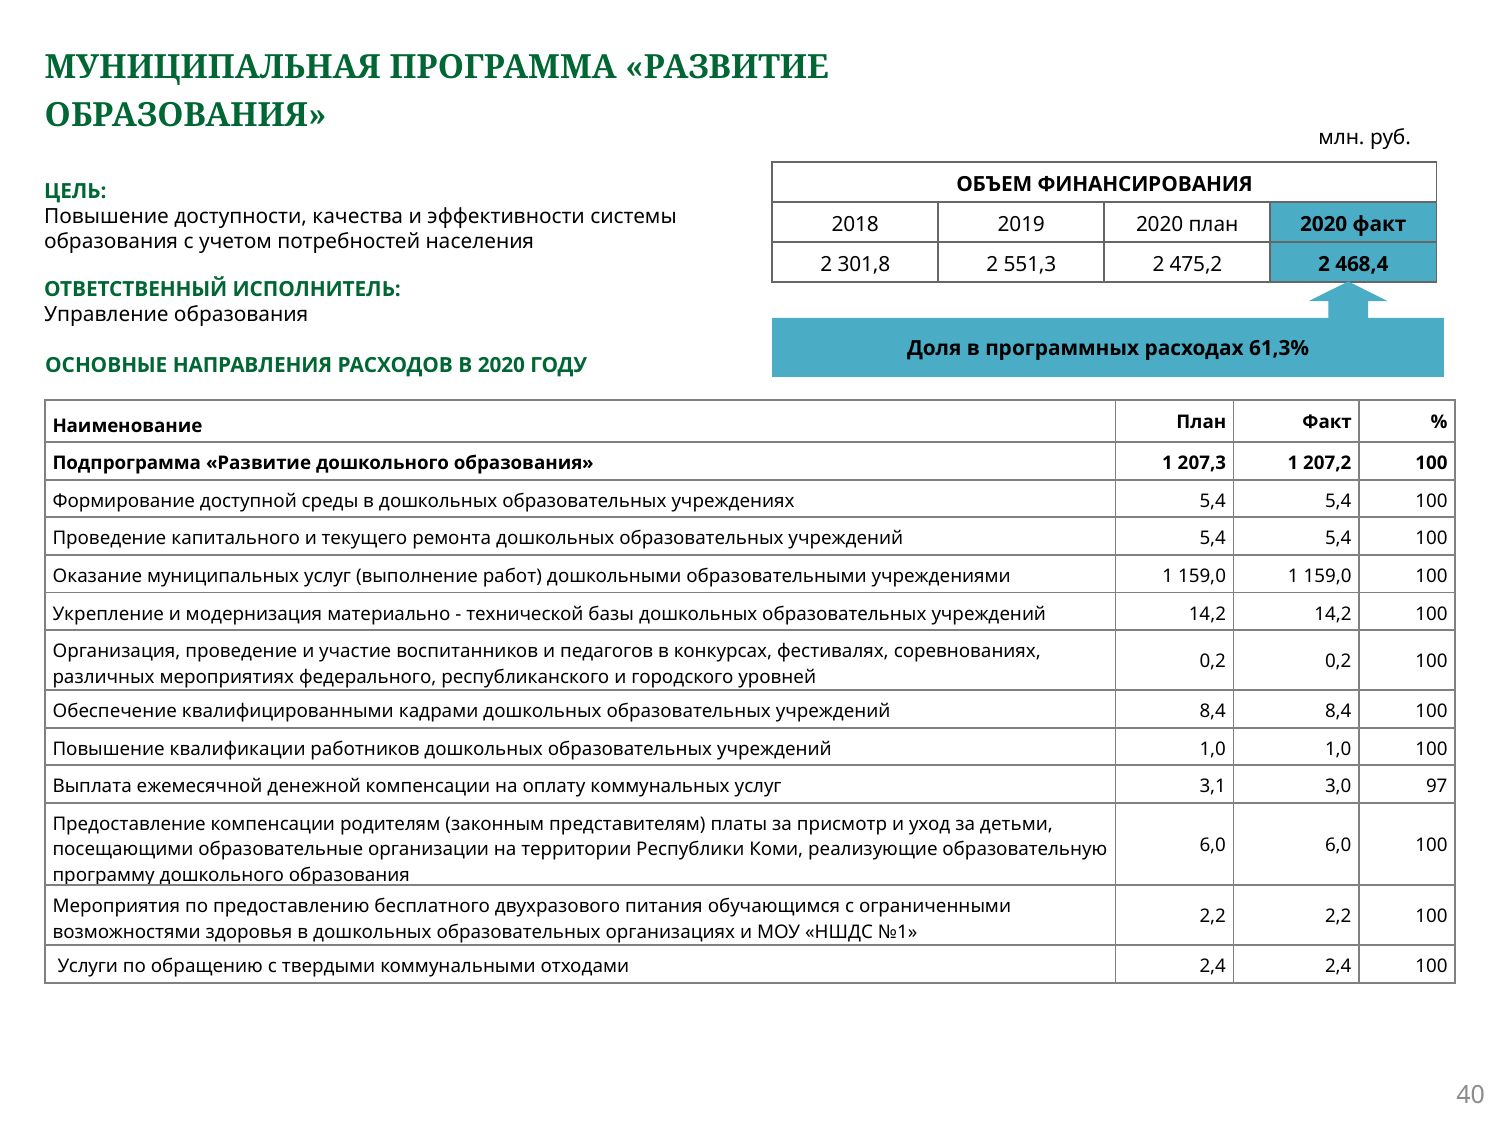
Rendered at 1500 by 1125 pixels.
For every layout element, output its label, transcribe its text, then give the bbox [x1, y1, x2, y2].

table_cell Проведение капитального и текущего ремонта дошкольных образовательных учреждений [46, 518, 1115, 554]
table_cell 3,1 [1116, 766, 1233, 802]
table_cell Повышение квалификации работников дошкольных образовательных учреждений [46, 729, 1115, 764]
slide_number 40 [1149, 1065, 1500, 1125]
table_cell 5,4 [1116, 481, 1233, 516]
text_box Доля в программных расходах 61,3% [770, 316, 1446, 379]
table_cell 8,4 [1234, 691, 1358, 727]
table_cell 5,4 [1234, 518, 1358, 554]
table_cell 2020 факт [1271, 203, 1436, 241]
table_cell 1 207,3 [1116, 443, 1233, 479]
table_cell Оказание муниципальных услуг (выполнение работ) дошкольными образовательными учреждениями [46, 556, 1115, 592]
text_box млн. руб. [1303, 116, 1427, 157]
title МУНИЦИПАЛЬНАЯ ПРОГРАММА «РАЗВИТИЕ ОБРАЗОВАНИЯ» [29, 29, 1471, 148]
table_cell 2018 [773, 203, 937, 241]
table_cell Укрепление и модернизация материально - технической базы дошкольных образовательных учреждений [46, 593, 1115, 629]
table_cell Организация, проведение и участие воспитанников и педагогов в конкурсах, фестивалях, соревнованиях, различных мероприятиях федерального, республиканского и городского уровней [46, 631, 1115, 689]
table_cell 100 [1360, 691, 1454, 727]
table_cell 2 551,3 [939, 243, 1103, 281]
table_cell 1 159,0 [1234, 556, 1358, 592]
table_cell 97 [1360, 766, 1454, 802]
table_cell 100 [1360, 886, 1454, 944]
table_header % [1360, 401, 1454, 441]
table_cell 100 [1360, 556, 1454, 592]
table_header План [1116, 401, 1233, 441]
table_cell 2,2 [1116, 886, 1233, 944]
table_cell Обеспечение квалифицированными кадрами дошкольных образовательных учреждений [46, 691, 1115, 727]
table_cell 2 468,4 [1271, 243, 1436, 281]
table_cell 1 159,0 [1116, 556, 1233, 592]
table_cell 6,0 [1234, 804, 1358, 884]
table_cell 2 301,8 [773, 243, 937, 281]
table_cell Выплата ежемесячной денежной компенсации на оплату коммунальных услуг [46, 766, 1115, 802]
table_cell Услуги по обращению с твердыми коммунальными отходами [46, 946, 1115, 982]
table_cell 5,4 [1116, 518, 1233, 554]
table_cell 100 [1360, 946, 1454, 982]
table_cell 8,4 [1116, 691, 1233, 727]
text_box ОСНОВНЫЕ НАПРАВЛЕНИЯ РАСХОДОВ В 2020 ГОДУ [28, 330, 696, 398]
table_cell 100 [1360, 518, 1454, 554]
table_cell 14,2 [1116, 593, 1233, 629]
table_header Наименование [46, 401, 1115, 441]
table_cell 100 [1360, 443, 1454, 479]
text_box ЦЕЛЬ: Повышение доступности, качества и эффективности системы образования с учетом потребностей населения ОТВЕТСТВЕННЫЙ ИСПОЛНИТЕЛЬ: Управление образования [29, 165, 706, 334]
table_cell 1,0 [1234, 729, 1358, 764]
table_cell 2,4 [1234, 946, 1358, 982]
table_cell 5,4 [1234, 481, 1358, 516]
table_cell 2,4 [1116, 946, 1233, 982]
table_cell 14,2 [1234, 593, 1358, 629]
table_cell 100 [1360, 593, 1454, 629]
table_header ОБЪЕМ ФИНАНСИРОВАНИЯ [773, 163, 1436, 201]
table_cell 100 [1360, 729, 1454, 764]
table_cell Предоставление компенсации родителям (законным представителям) платы за присмотр и уход за детьми, посещающими образовательные организации на территории Республики Коми, реализующие образовательную программу дошкольного образования [46, 804, 1115, 884]
table_cell 100 [1360, 631, 1454, 689]
table_cell Мероприятия по предоставлению бесплатного двухразового питания обучающимся с ограниченными возможностями здоровья в дошкольных образовательных организациях и МОУ «НШДС №1» [46, 886, 1115, 944]
table_header Факт [1234, 401, 1358, 441]
table_cell 2,2 [1234, 886, 1358, 944]
table_cell 0,2 [1116, 631, 1233, 689]
table_cell 2 475,2 [1105, 243, 1269, 281]
text_box [1306, 279, 1391, 341]
table_cell 3,0 [1234, 766, 1358, 802]
table_cell 6,0 [1116, 804, 1233, 884]
table_cell 0,2 [1234, 631, 1358, 689]
table_cell 1,0 [1116, 729, 1233, 764]
table_cell 100 [1360, 804, 1454, 884]
table_cell 2019 [939, 203, 1103, 241]
table_cell 1 207,2 [1234, 443, 1358, 479]
table_cell 2020 план [1105, 203, 1269, 241]
table_cell Подпрограмма «Развитие дошкольного образования» [46, 443, 1115, 479]
table_cell 100 [1360, 481, 1454, 516]
table_cell Формирование доступной среды в дошкольных образовательных учреждениях [46, 481, 1115, 516]
